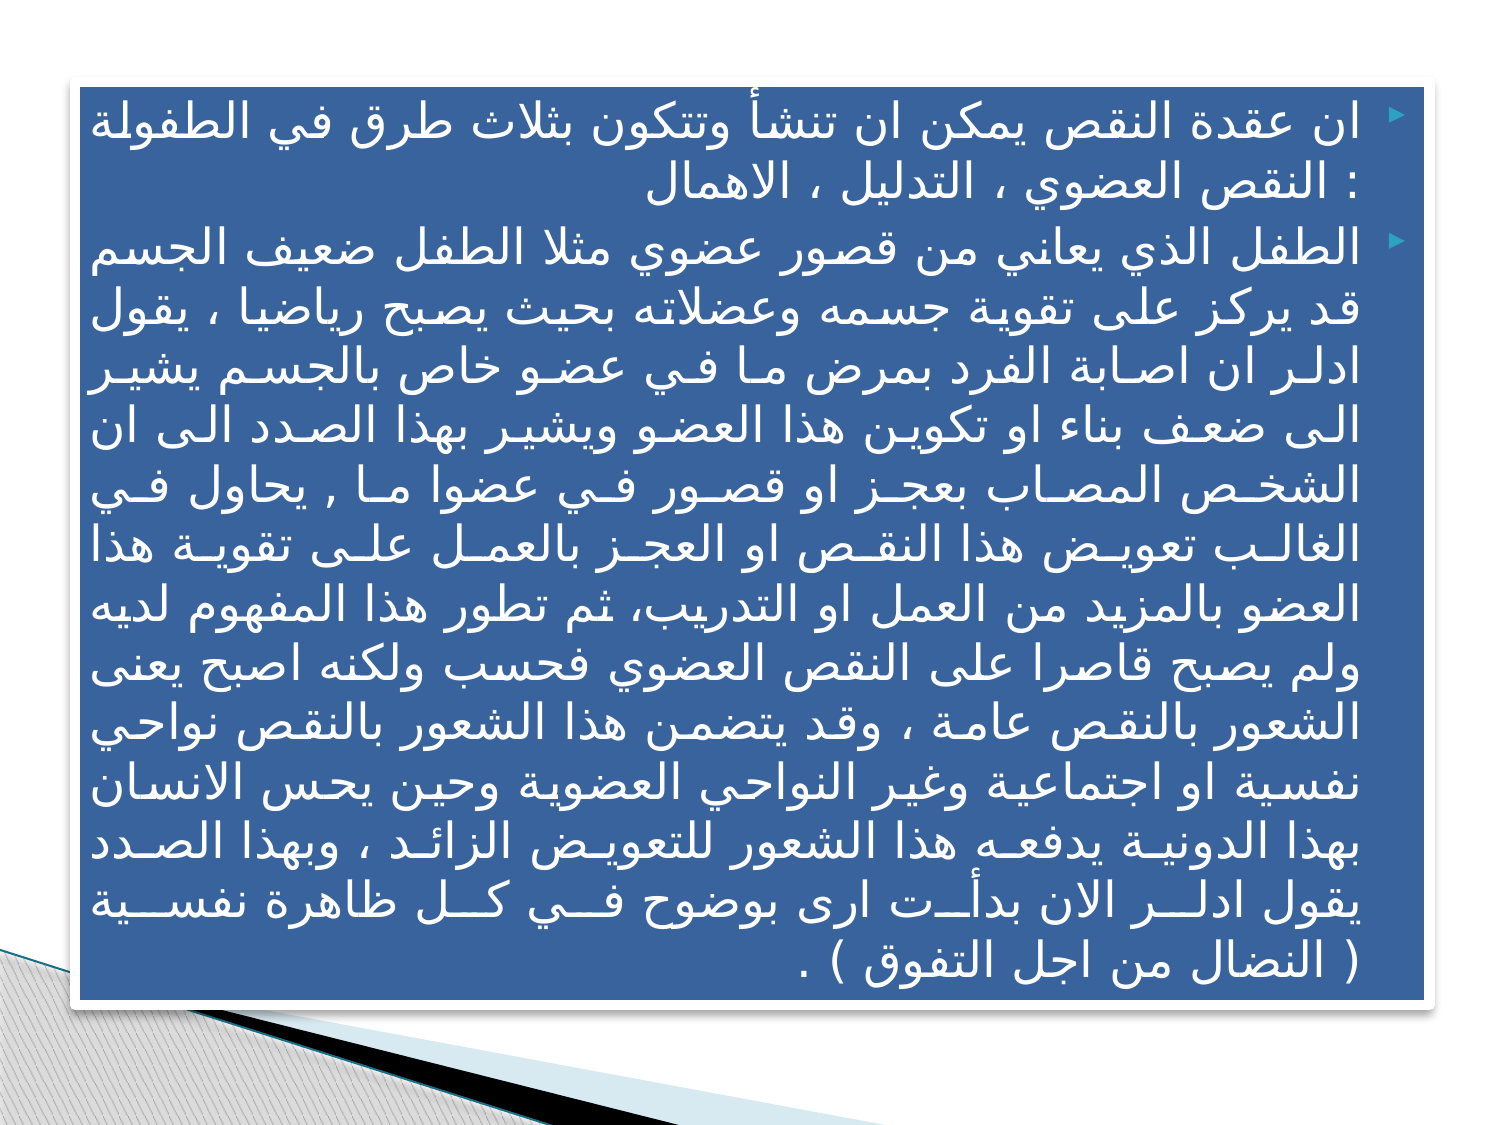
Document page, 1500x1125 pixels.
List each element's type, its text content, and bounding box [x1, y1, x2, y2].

list ان عقدة النقص يمكن ان تنشأ وتتكون بثلاث طرق في الطفولة : النقص العضوي ، التدليل ، الاهمال الطفل الذي يعاني من قصور عضوي مثلا الطفل ضعيف الجسم قد يركز على تقوية جسمه وعضلاته بحيث يصبح رياضيا ، يقول ادلر ان اصابة الفرد بمرض ما في عضو خاص بالجسم يشير الى ضعف بناء او تكوين هذا العضو ويشير بهذا الصدد الى ان الشخص المصاب بعجز او قصور في عضوا ما , يحاول في الغالب تعويض هذا النقص او العجز بالعمل على تقوية هذا العضو بالمزيد من العمل او التدريب، ثم تطور هذا المفهوم لديه ولم يصبح قاصرا على النقص العضوي فحسب ولكنه اصبح يعنى الشعور بالنقص عامة ، وقد يتضمن هذا الشعور بالنقص نواحي نفسية او اجتماعية وغير النواحي العضوية وحين يحس الانسان بهذا الدونية يدفعه هذا الشعور للتعويض الزائد ، وبهذا الصدد يقول ادلر الان بدأت ارى بوضوح في كل ظاهرة نفسية ( النضال من اجل التفوق ) . [70, 77, 1435, 1010]
